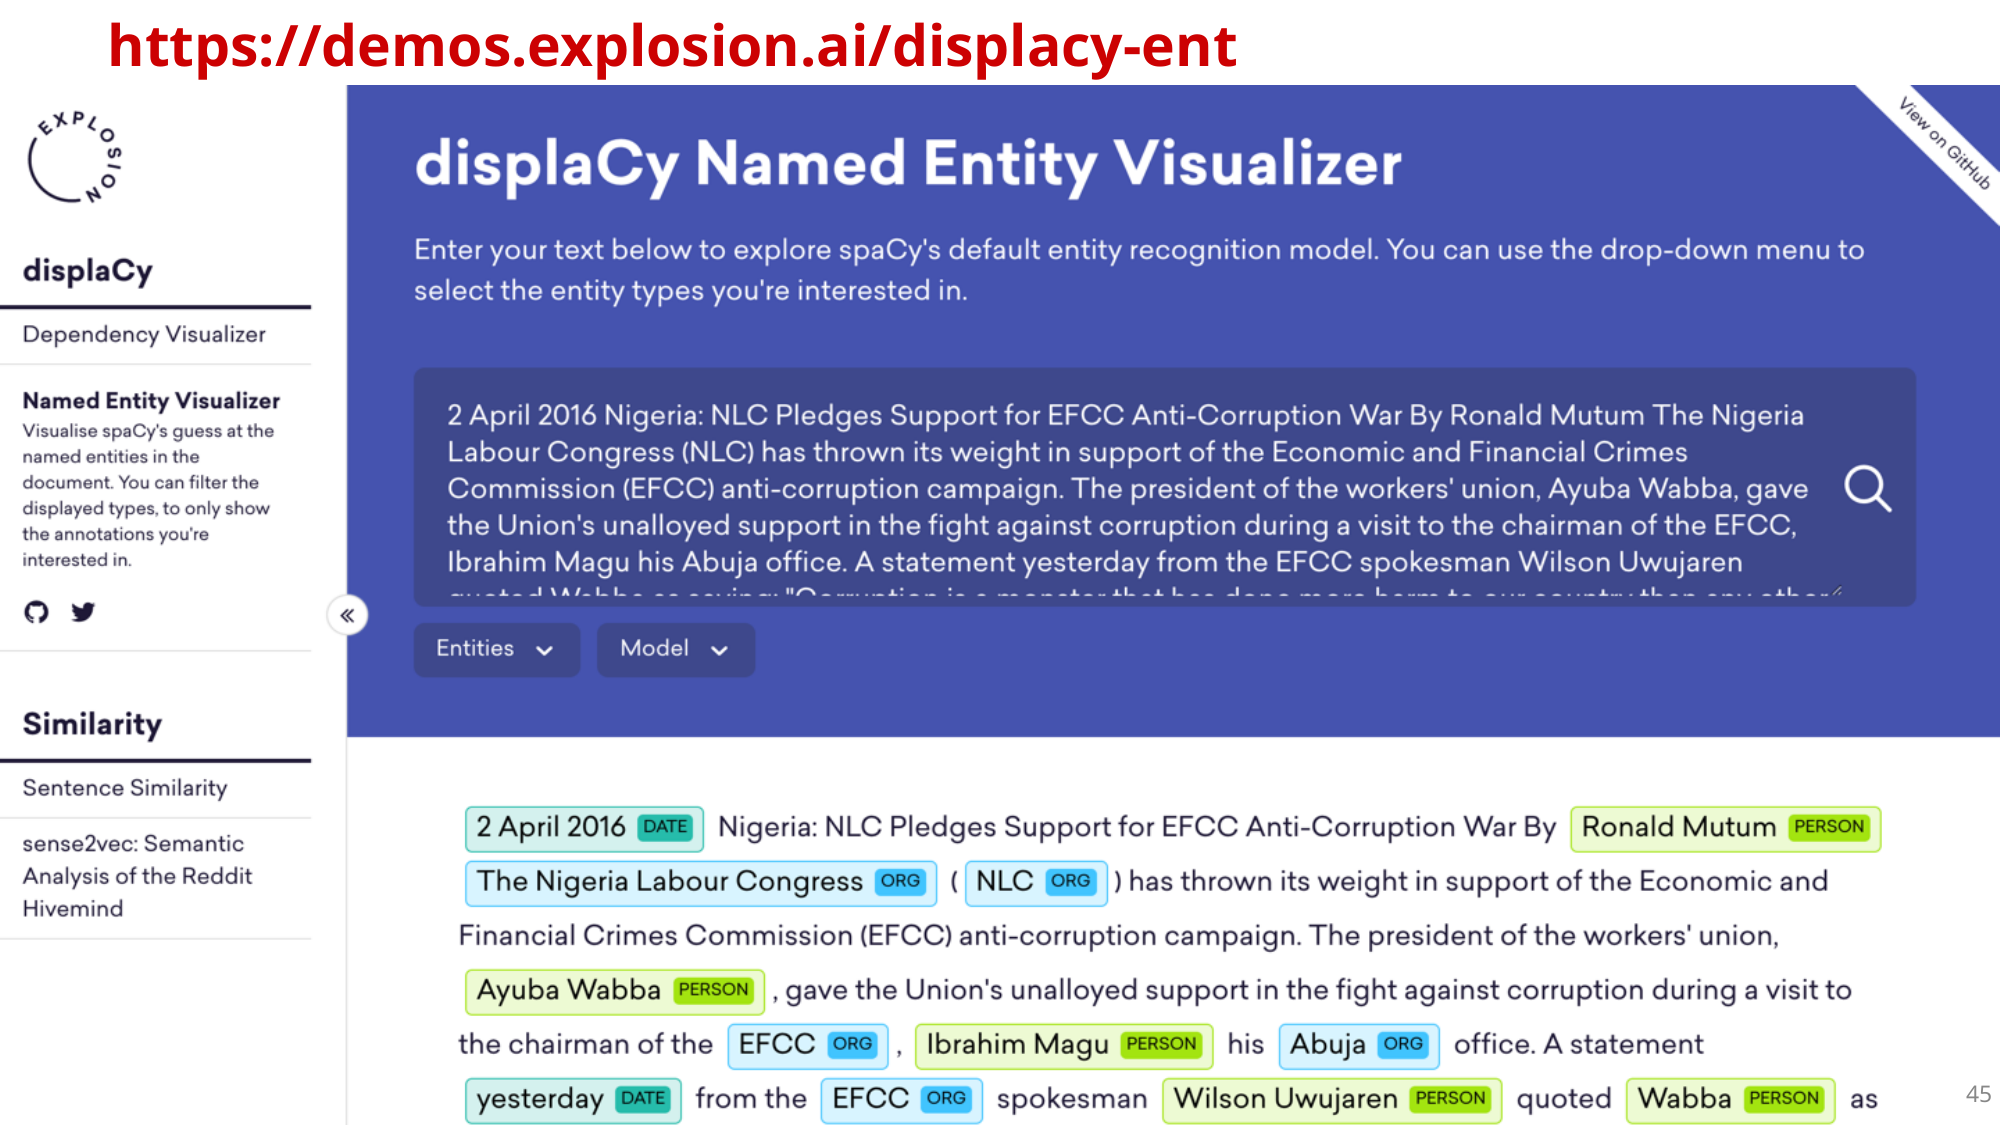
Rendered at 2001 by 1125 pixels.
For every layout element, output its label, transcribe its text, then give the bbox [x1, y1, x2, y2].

title https://demos.explosion.ai/displacy-ent [99, 0, 2000, 85]
picture [0, 85, 2000, 1125]
